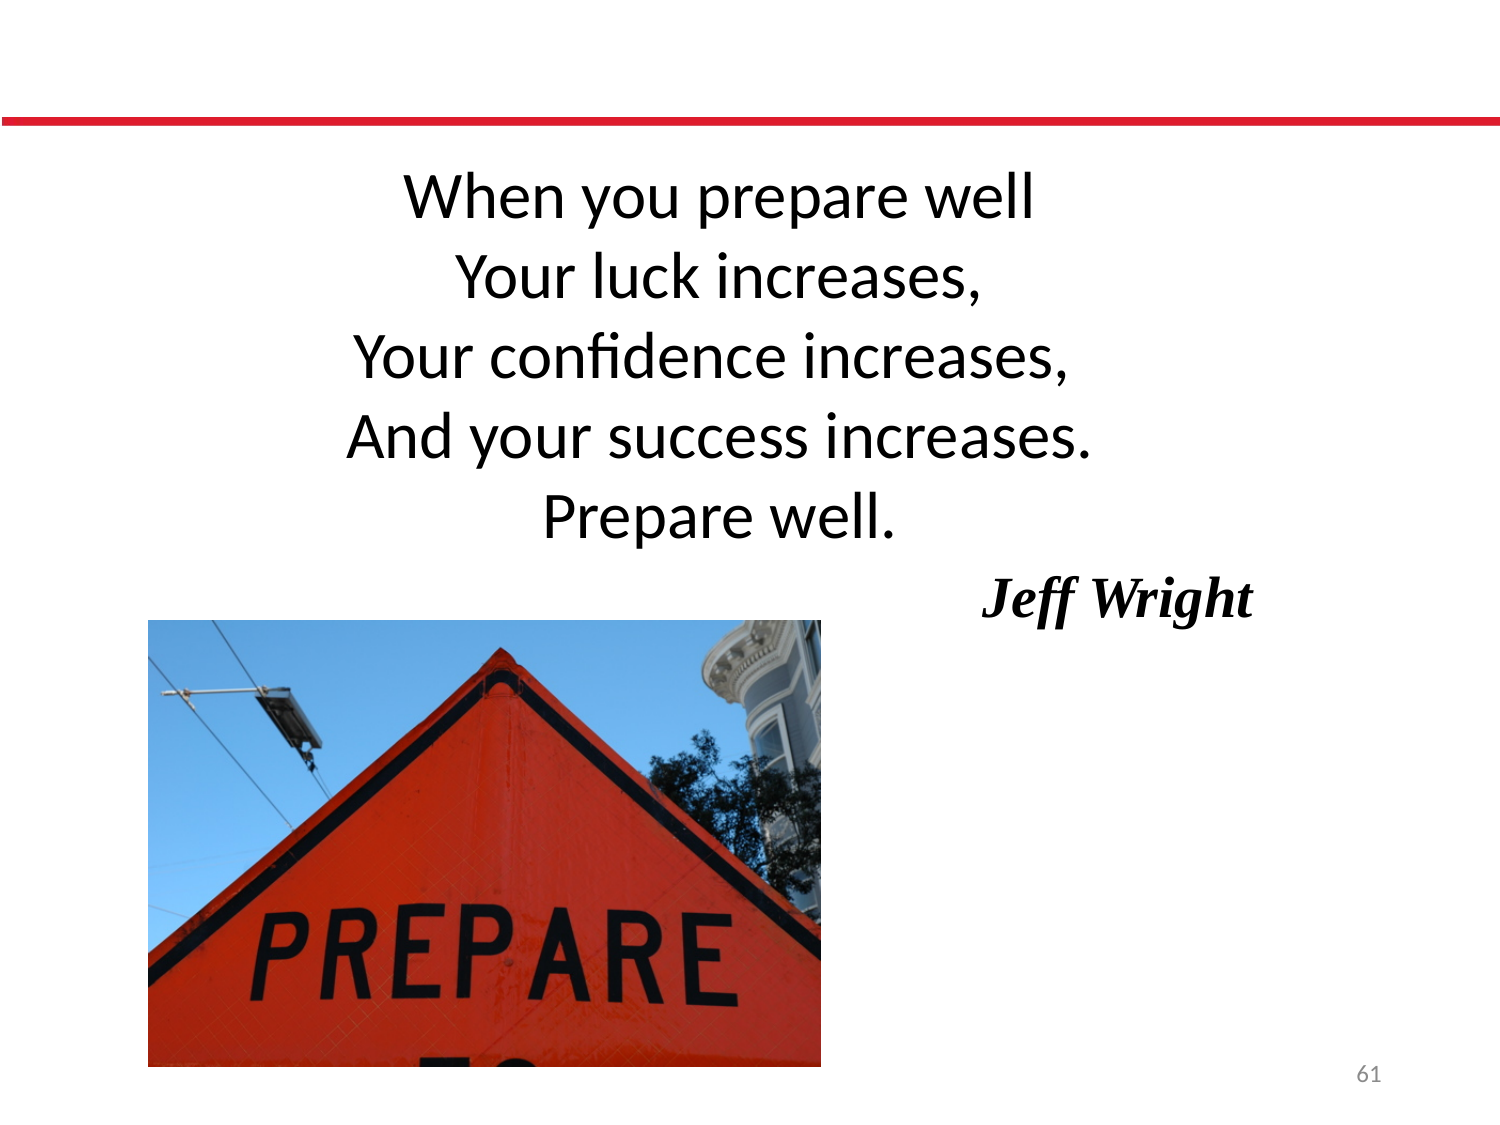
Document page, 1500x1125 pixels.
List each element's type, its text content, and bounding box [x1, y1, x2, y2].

picture [0, 117, 1500, 126]
text_box When you prepare well Your luck increases, Your confidence increases, And your success increases. Prepare well. Jeff Wright [88, 144, 1352, 639]
slide_number 61 [1059, 1042, 1397, 1103]
picture [148, 620, 821, 1067]
